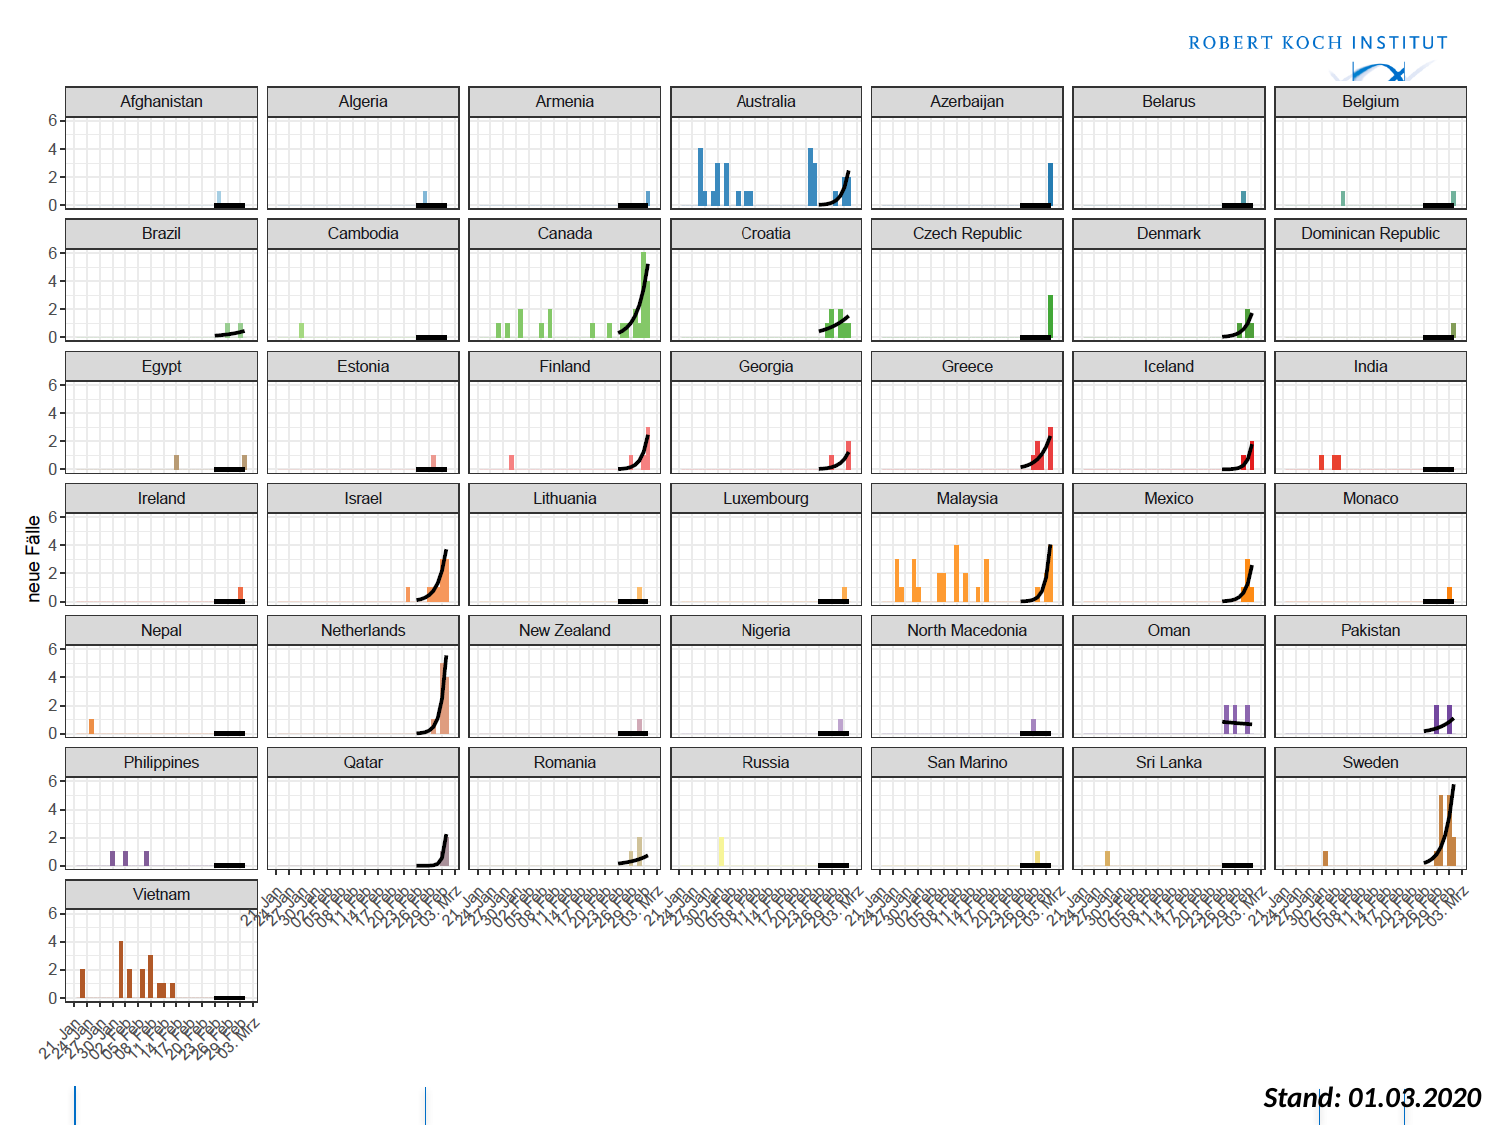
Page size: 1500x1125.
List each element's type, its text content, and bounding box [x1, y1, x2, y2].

text_box Stand: 01.03.2020 [1177, 1070, 1497, 1121]
picture [17, 29, 1471, 1068]
